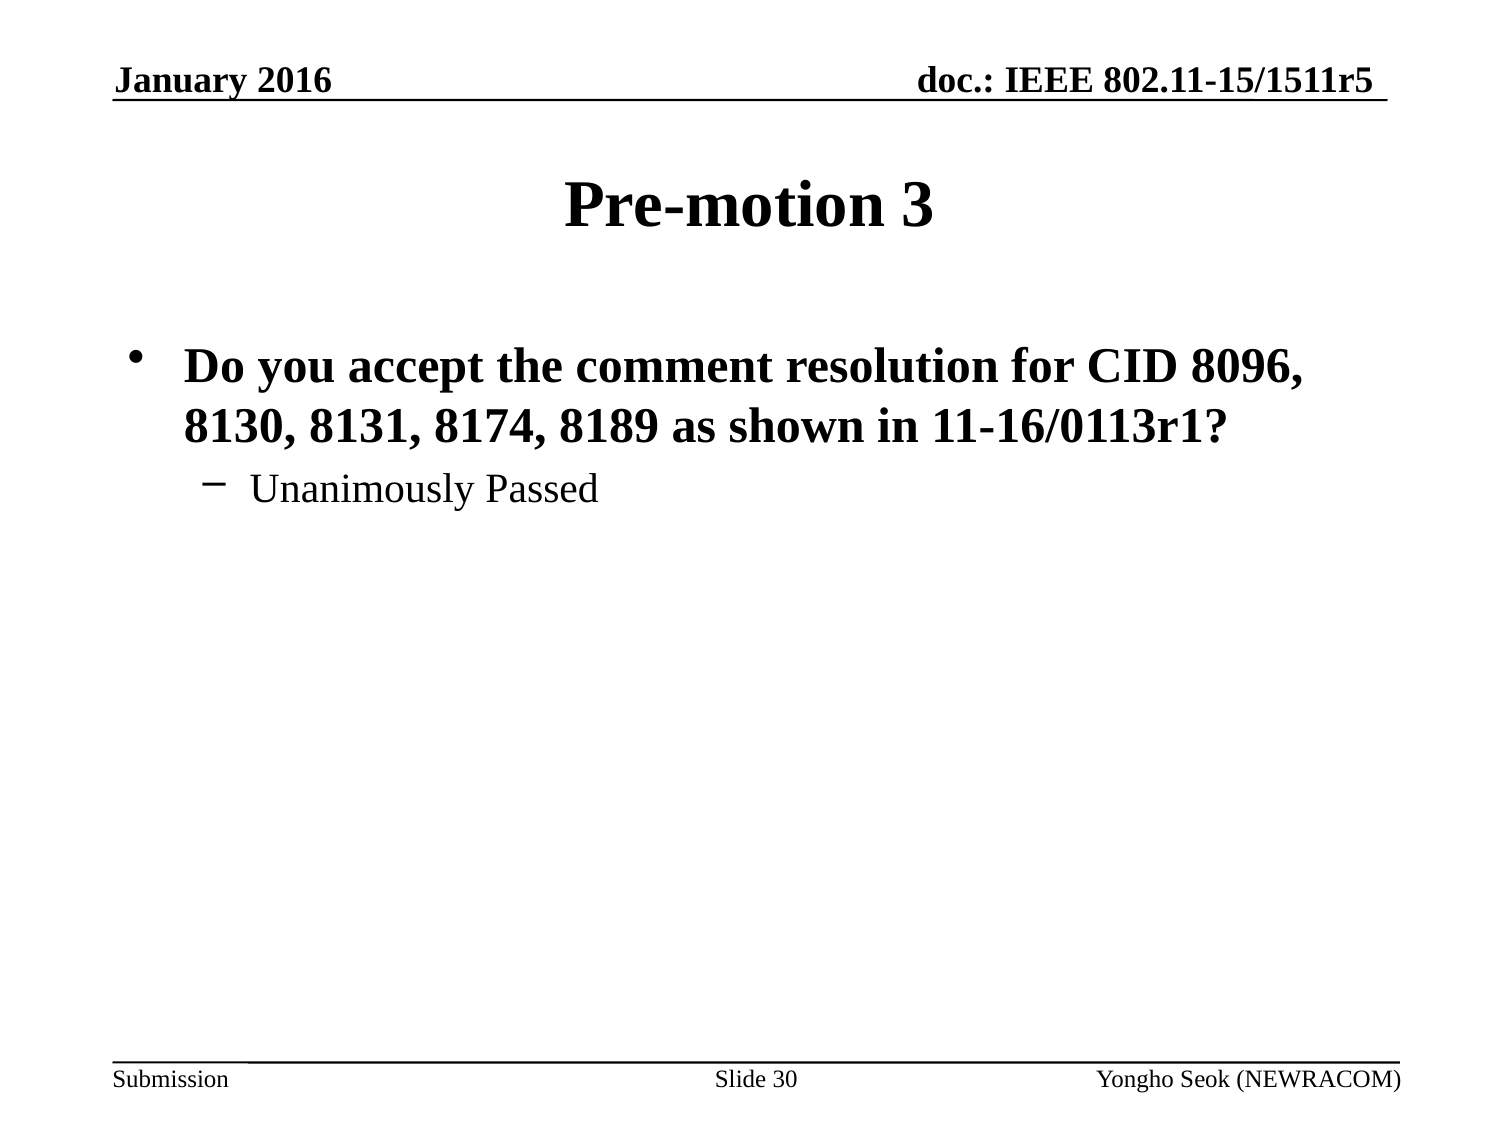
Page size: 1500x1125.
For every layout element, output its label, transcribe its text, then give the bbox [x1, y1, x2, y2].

slide_number Slide 30 [712, 1061, 800, 1093]
title Pre-motion 3 [112, 112, 1388, 288]
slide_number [114, 54, 335, 101]
list Do you accept the comment resolution for CID 8096, 8130, 8131, 8174, 8189 as shown in 11-16/0113r1? Unanimously Passed [112, 324, 1388, 1001]
footer Yongho Seok (NEWRACOM) [1088, 1061, 1402, 1093]
